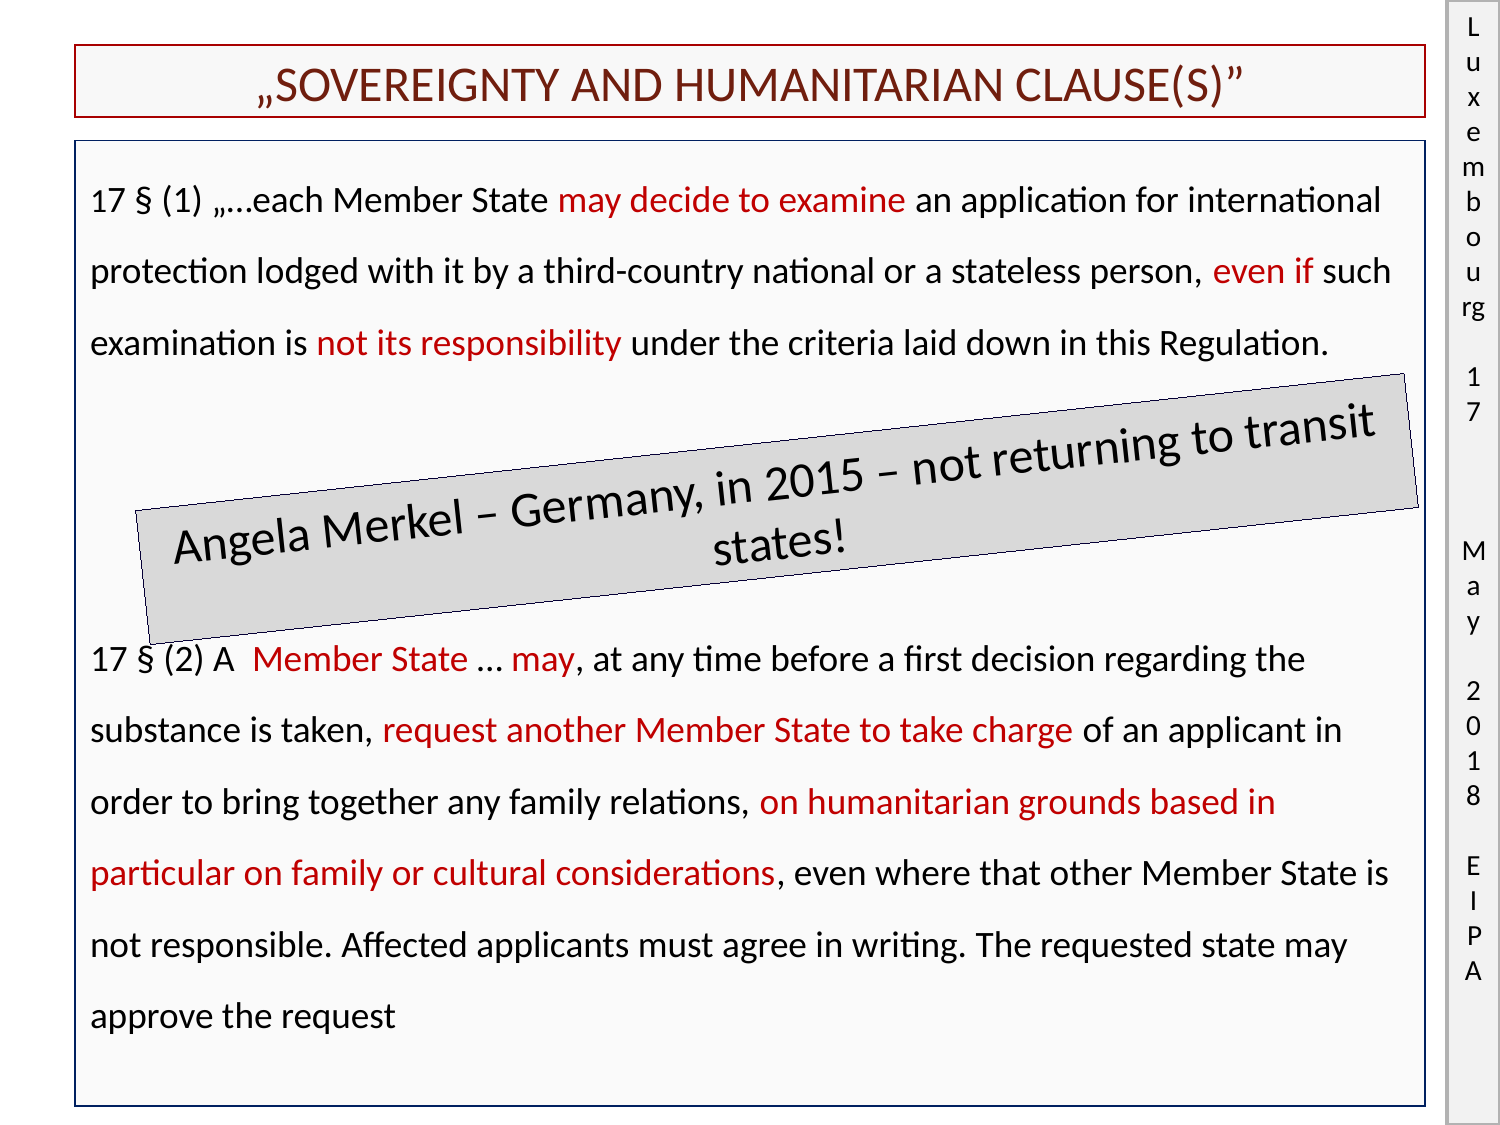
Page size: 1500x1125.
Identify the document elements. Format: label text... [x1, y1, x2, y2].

title „Sovereignty and humanitarian clause(s)” [74, 44, 1426, 118]
text_box Angela Merkel – Germany, in 2015 – not returning to transit states! [135, 373, 1419, 645]
list 17 § (1) „…each Member State may decide to examine an application for international protection lodged with it by a third-country national or a stateless person, even if such examination is not its responsibility under the criteria laid down in this Regulation. 17 § (2) A Member State … may, at any time before a first decision regarding the substance is taken, request another Member State to take charge of an applicant in order to bring together any family relations, on humanitarian grounds based in particular on family or cultural considerations, even where that other Member State is not responsible. Affected applicants must agree in writing. The requested state may approve the request [74, 140, 1426, 1107]
